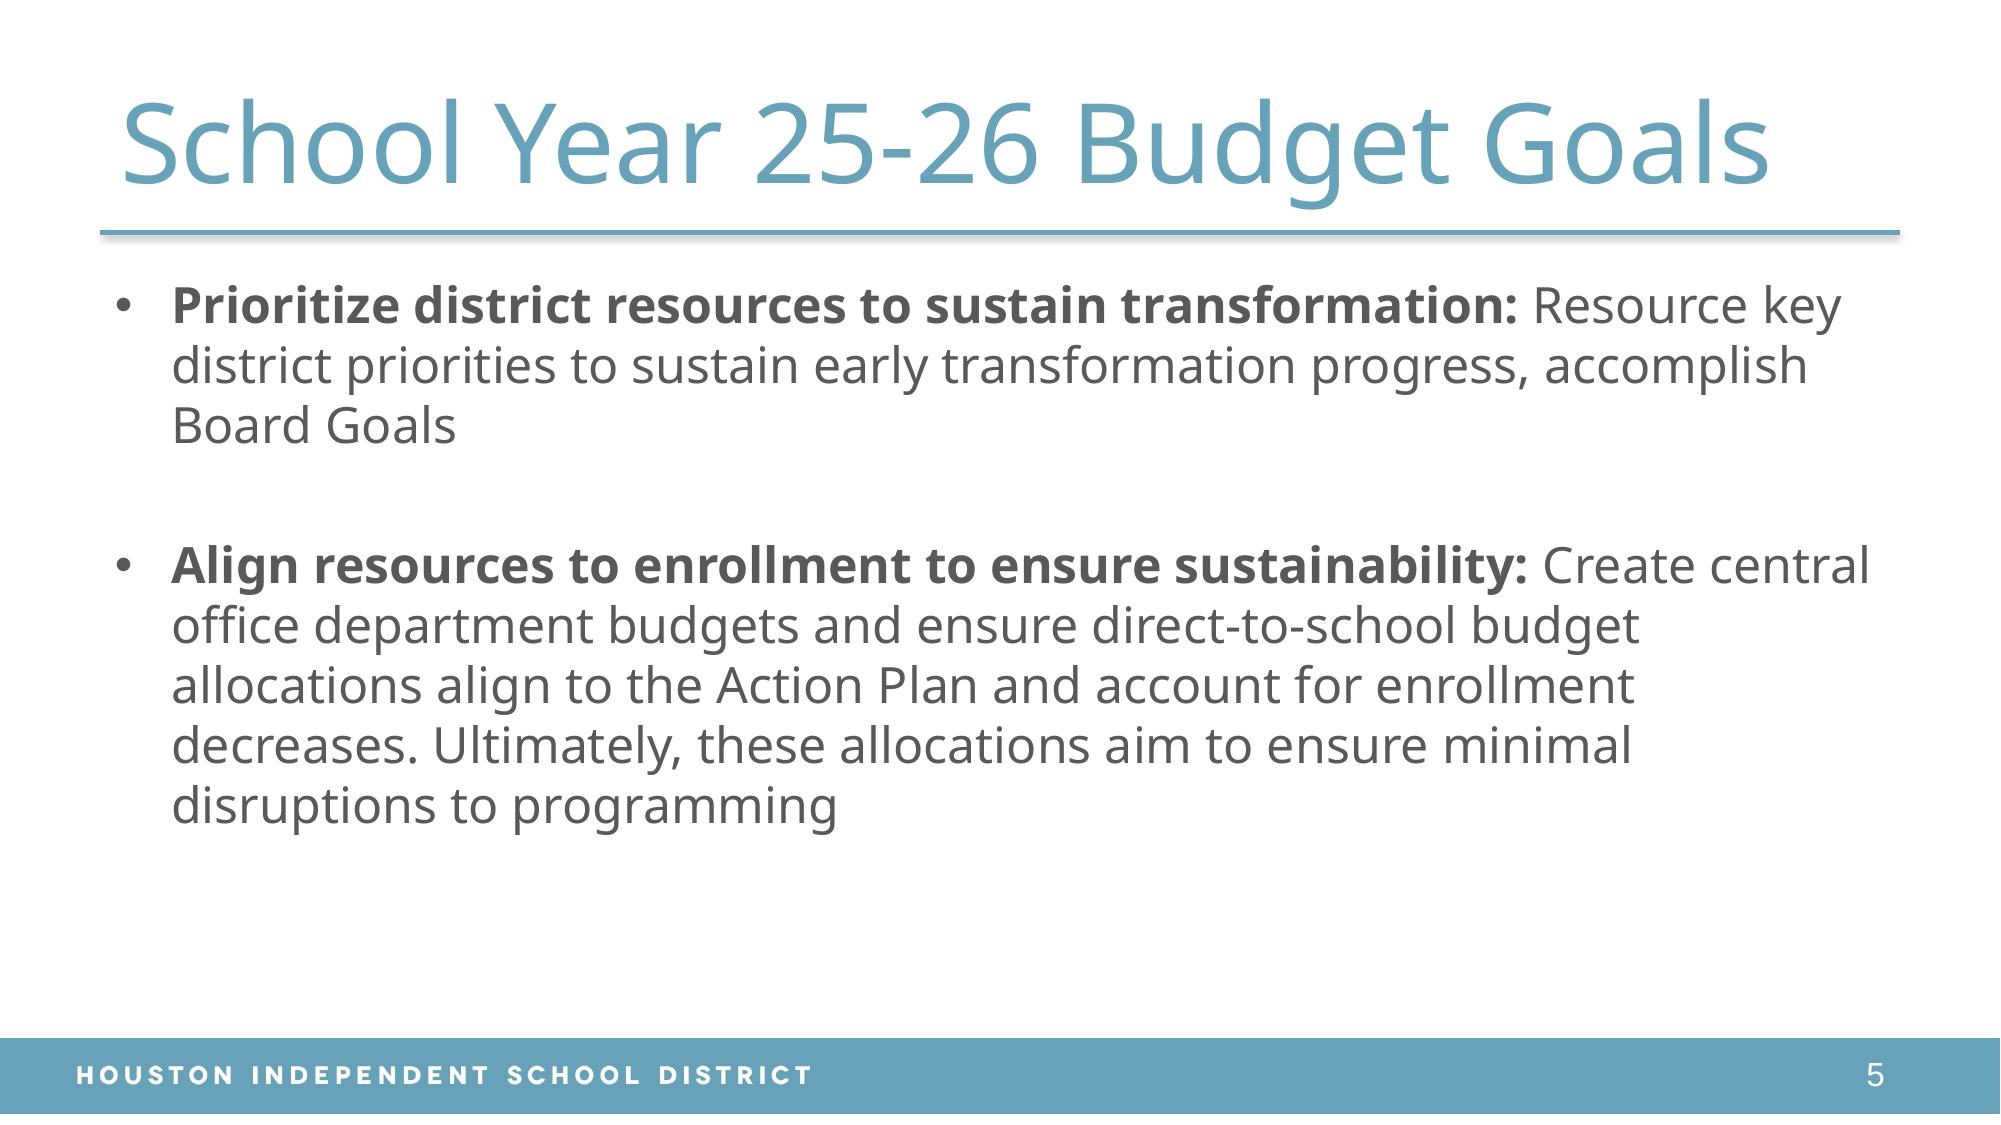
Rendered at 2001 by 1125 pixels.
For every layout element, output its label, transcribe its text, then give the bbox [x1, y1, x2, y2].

title School Year 25-26 Budget Goals [99, 45, 1900, 233]
picture [0, 1038, 2000, 1114]
slide_number 5 [1433, 1042, 1900, 1103]
list Prioritize district resources to sustain transformation: Resource key district priorities to sustain early transformation progress, accomplish Board Goals Align resources to enrollment to ensure sustainability: Create central office department budgets and ensure direct-to-school budget allocations align to the Action Plan and account for enrollment decreases. Ultimately, these allocations aim to ensure minimal disruptions to programming [99, 266, 1900, 1009]
